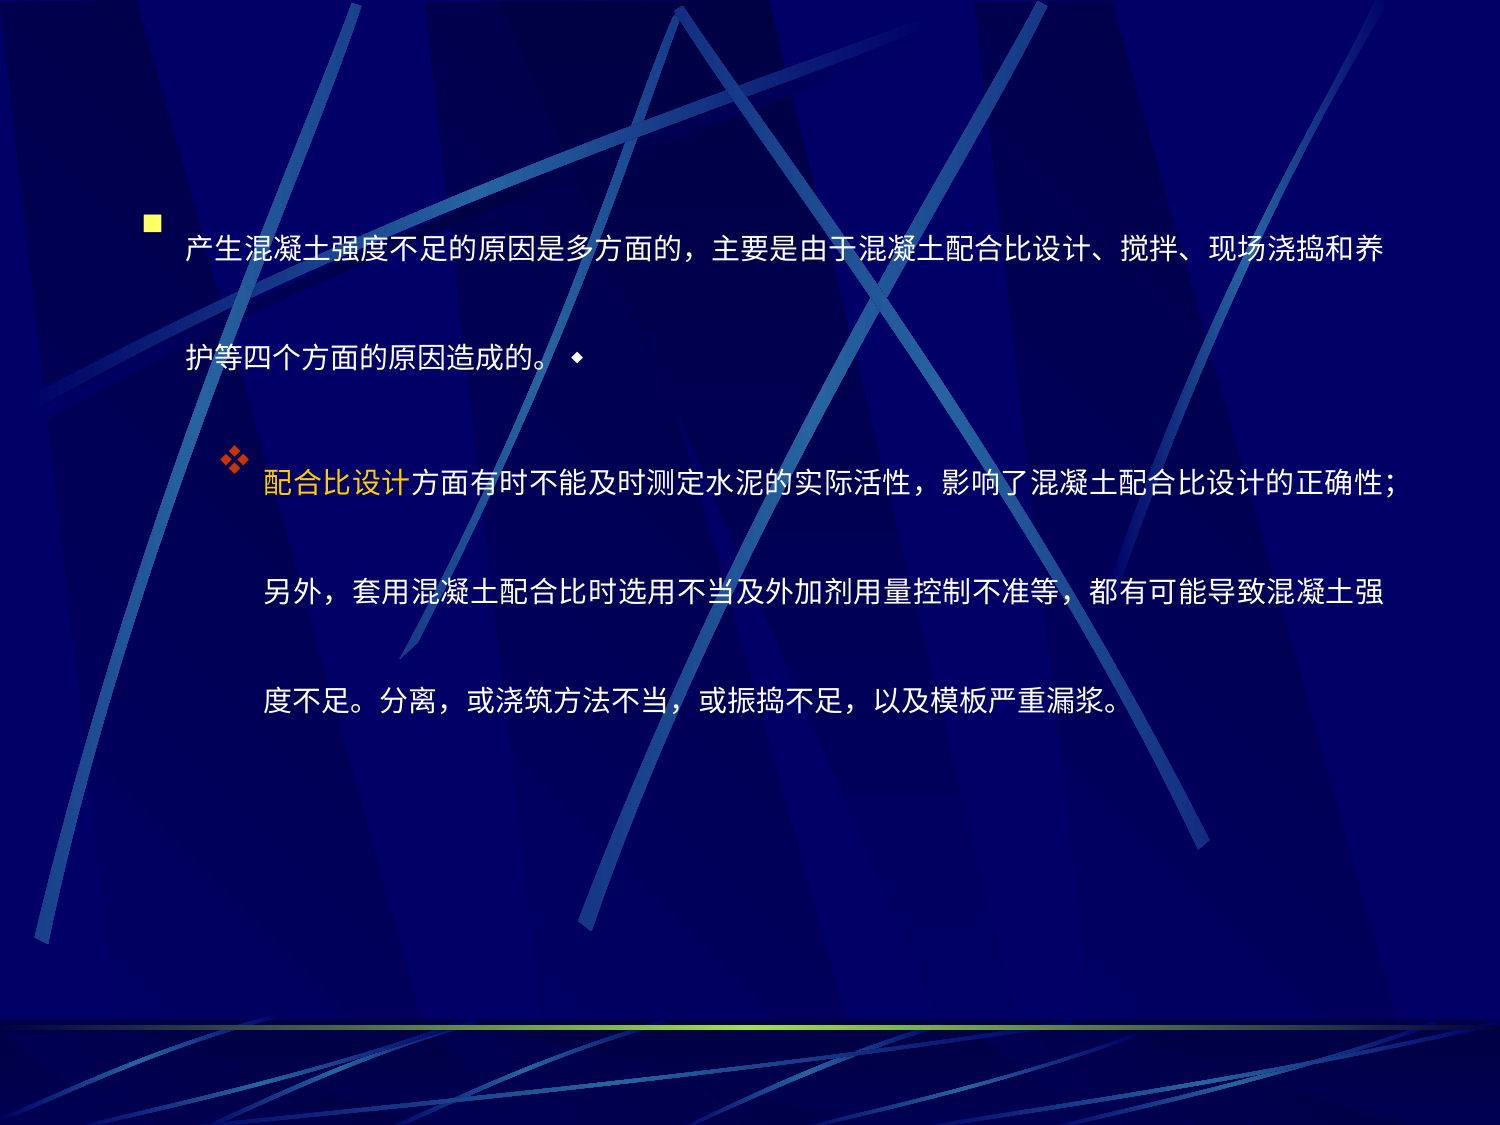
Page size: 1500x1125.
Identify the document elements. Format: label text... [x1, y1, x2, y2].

text_box 产生混凝土强度不足的原因是多方面的，主要是由于混凝土配合比设计、搅拌、现场浇捣和养护等四个方面的原因造成的。  配合比设计方面有时不能及时测定水泥的实际活性，影响了混凝土配合比设计的正确性；另外，套用混凝土配合比时选用不当及外加剂用量控制不准等，都有可能导致混凝土强度不足。分离，或浇筑方法不当，或振捣不足，以及模板严重漏浆。 [123, 148, 1399, 976]
